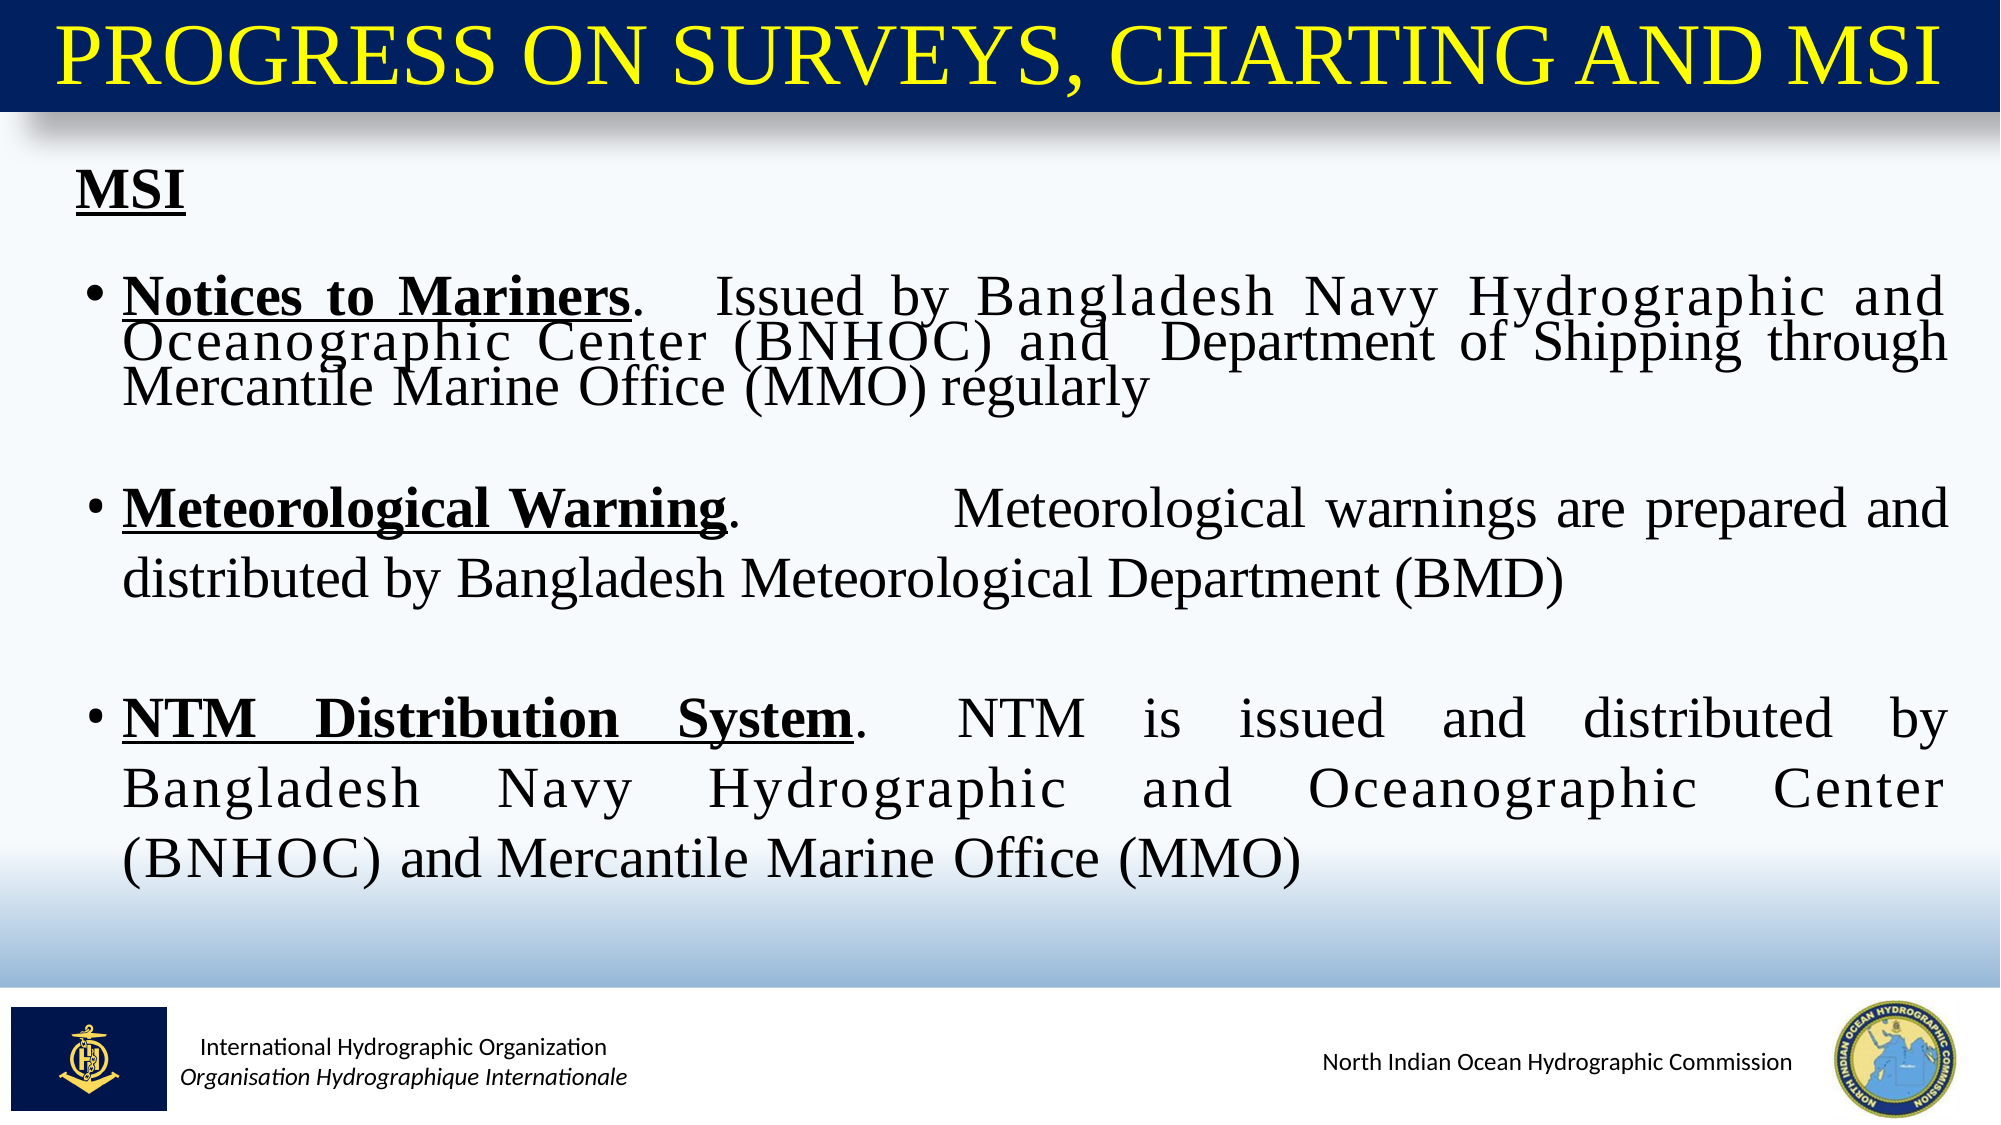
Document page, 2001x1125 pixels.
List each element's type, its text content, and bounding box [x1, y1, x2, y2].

picture [11, 1007, 167, 1111]
title PROGRESS ON SURVEYS, CHARTING AND MSI [0, 0, 2000, 112]
picture [1832, 1000, 1959, 1120]
text_box Notices to Mariners. Issued by Bangladesh Navy Hydrographic and Oceanographic Center (BNHOC) and Department of Shipping through Mercantile Marine Office (MMO) regularly Meteorological Warning. Meteorological warnings are prepared and distributed by Bangladesh Meteorological Department (BMD) NTM Distribution System. NTM is issued and distributed by Bangladesh Navy Hydrographic and Oceanographic Center (BNHOC) and Mercantile Marine Office (MMO) [82, 274, 1950, 890]
text_box MSI [60, 143, 343, 228]
